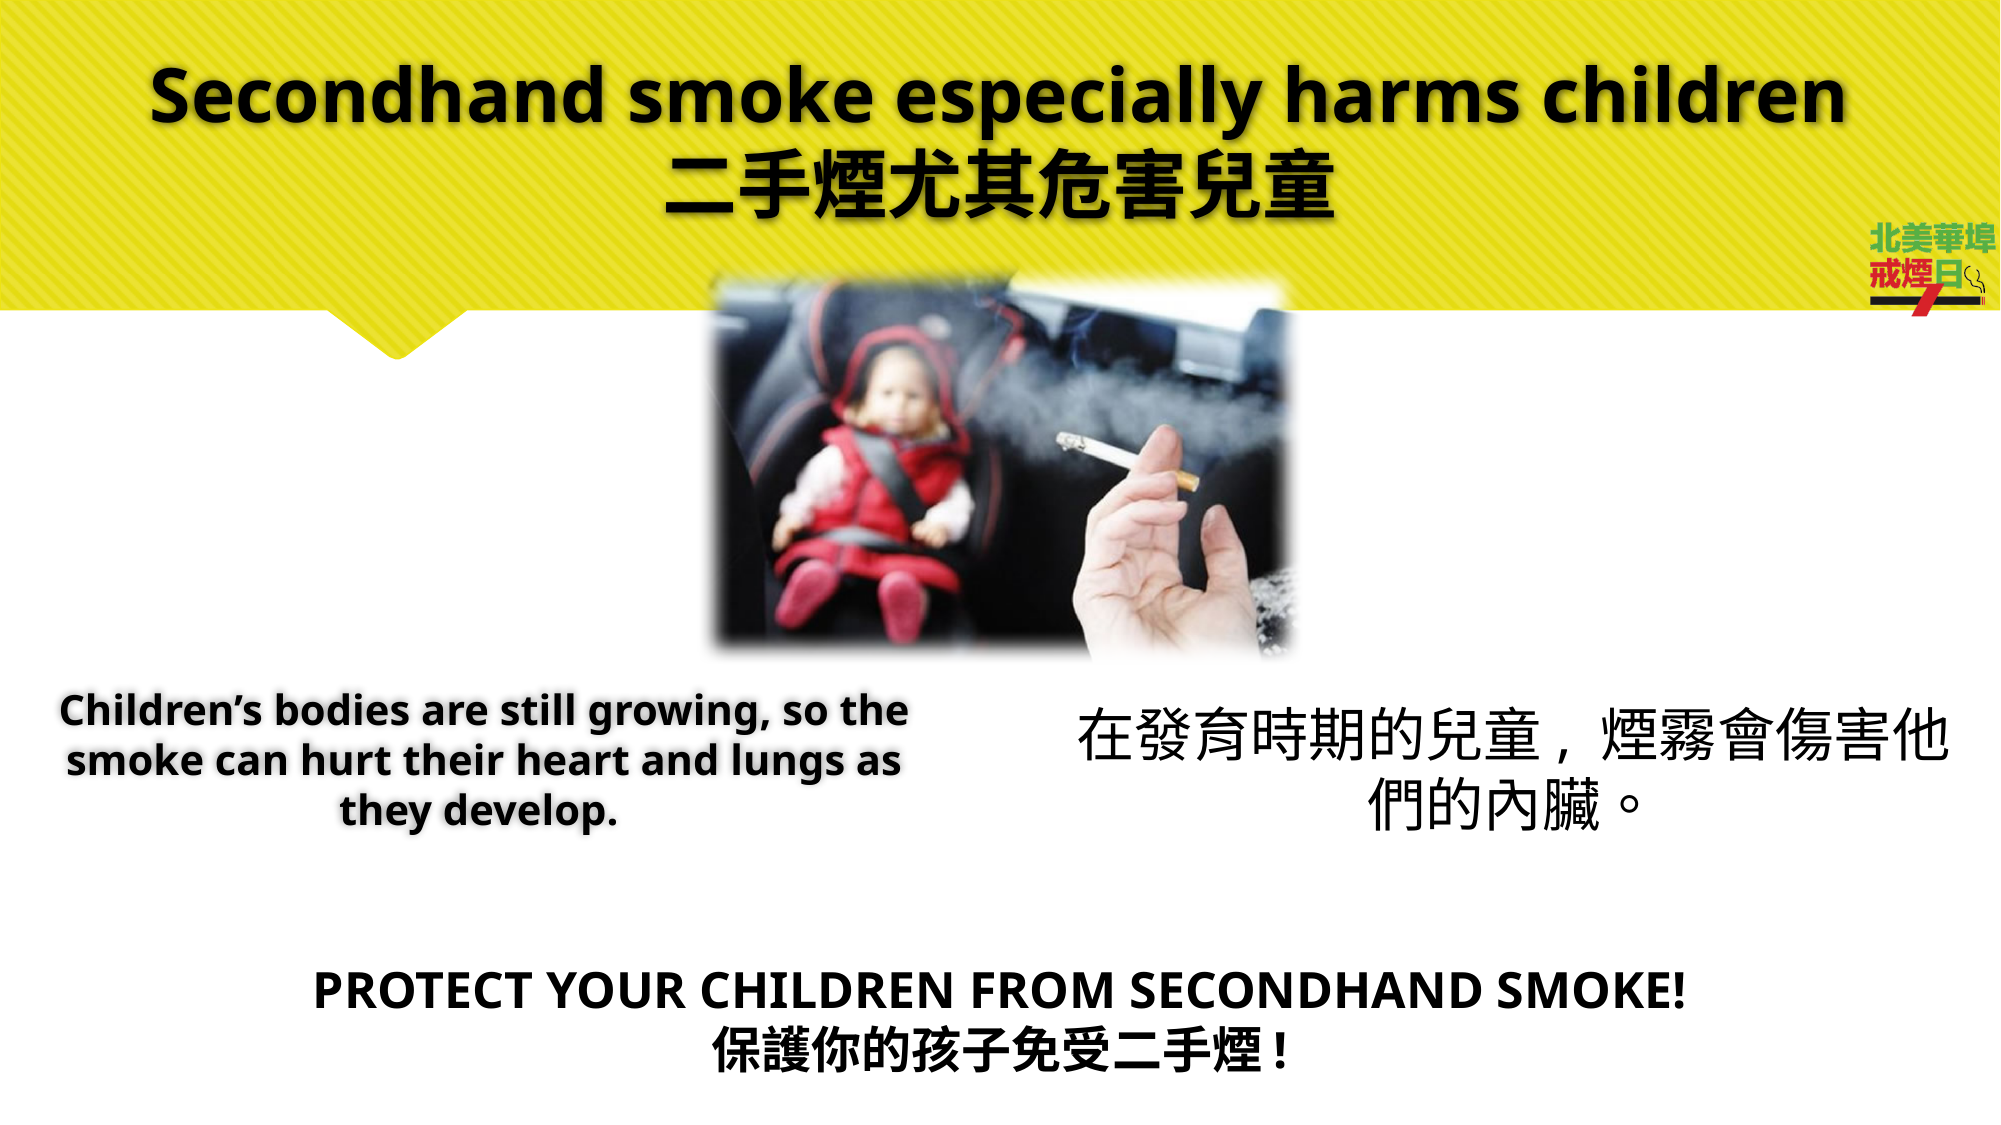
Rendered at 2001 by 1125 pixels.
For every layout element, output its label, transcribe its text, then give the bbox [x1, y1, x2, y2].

text_box Protect your children from secondhand smoke! 保護你的孩子免受二手煙! [0, 916, 2000, 1120]
picture [696, 261, 1303, 665]
title Secondhand smoke especially harms children 二手煙尤其危害兒童 [0, 0, 2000, 236]
list Children’s bodies are still growing, so the smoke can hurt their heart and lungs as they develop. [0, 690, 969, 898]
text_box 在發育時期的兒童, 煙霧會傷害他們的內臟。 [1059, 690, 1967, 846]
picture [1863, 218, 2000, 322]
